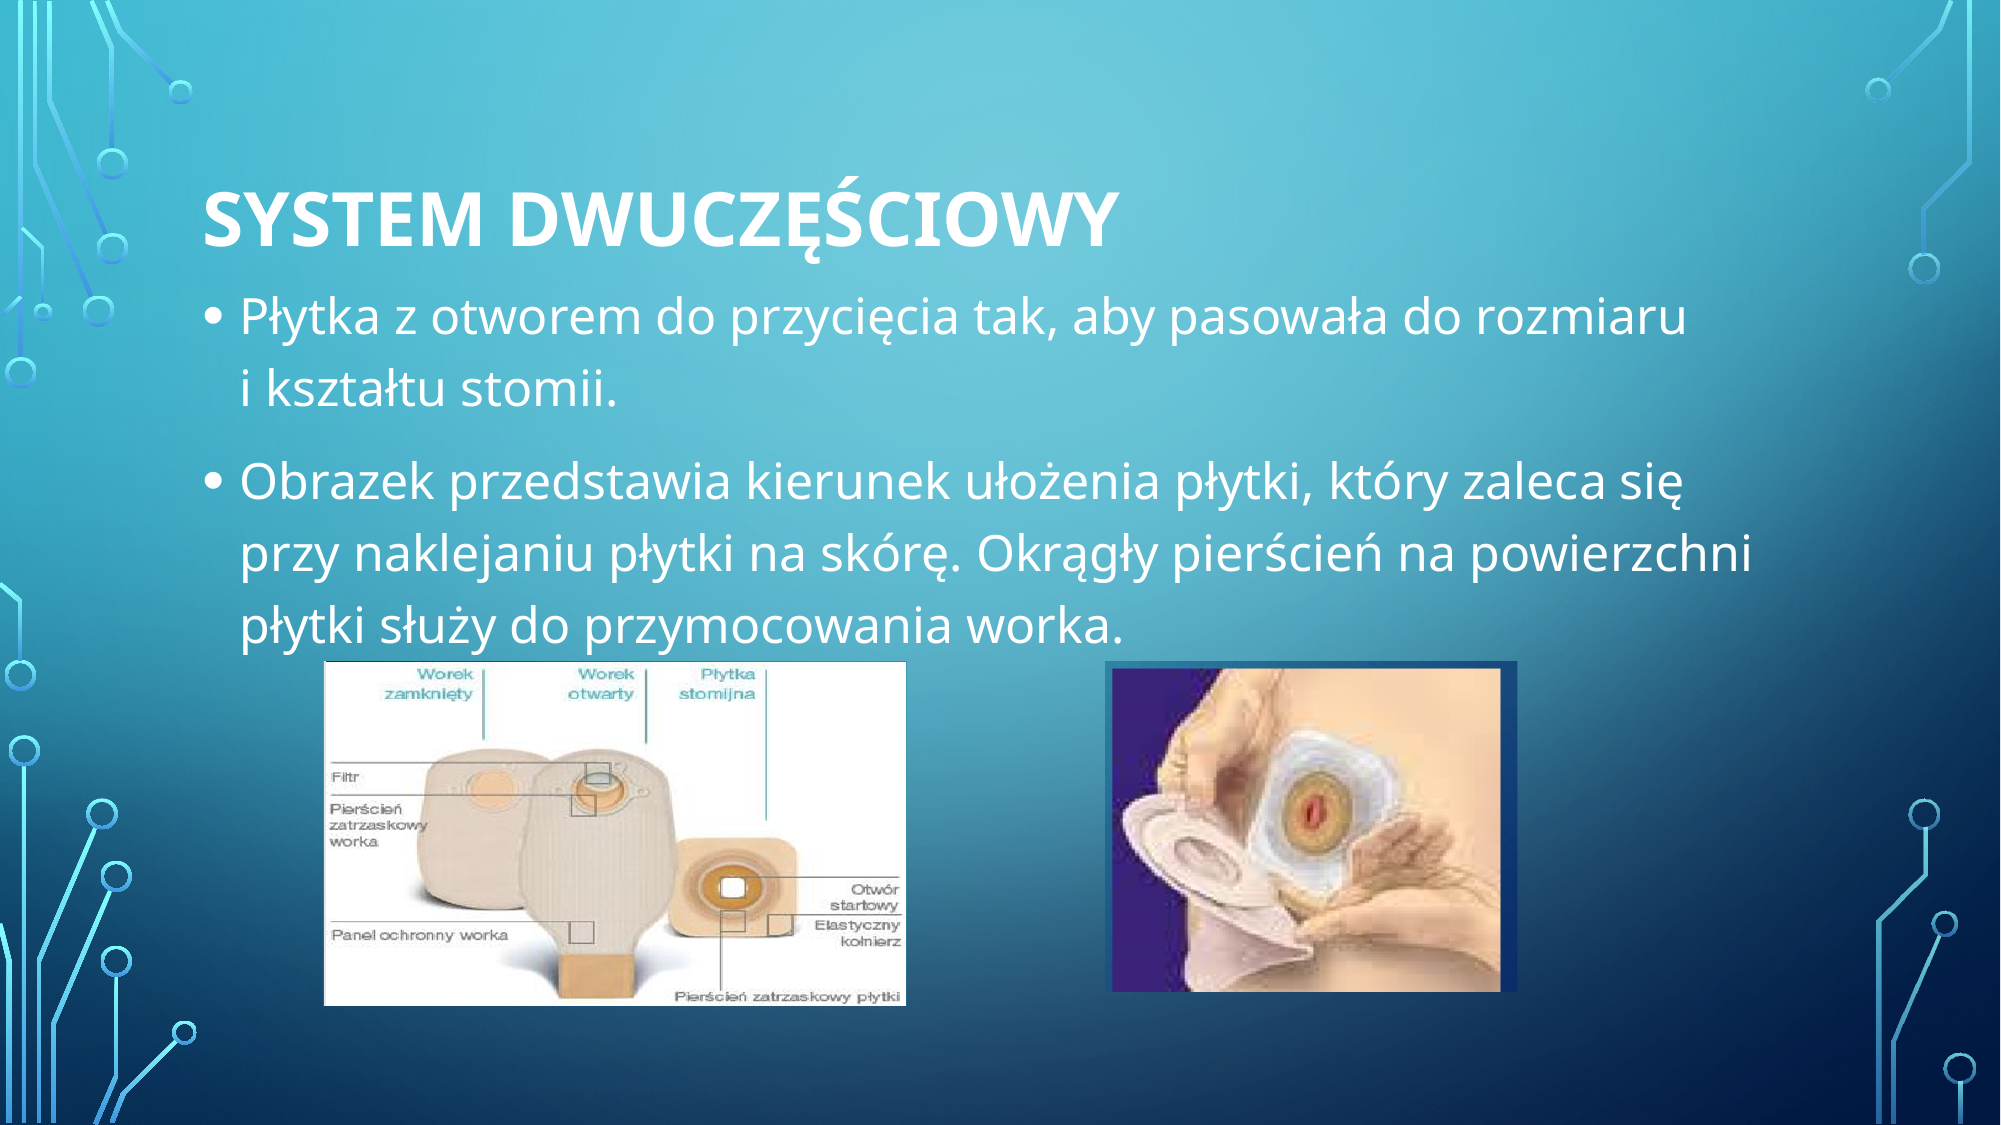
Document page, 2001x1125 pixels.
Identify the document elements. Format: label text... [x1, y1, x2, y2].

picture [1104, 661, 1518, 992]
title System dwuczęściowy [187, 101, 1813, 265]
picture [323, 661, 907, 1006]
list Płytka z otworem do przycięcia tak, aby pasowała do rozmiaru i kształtu stomii. Obrazek przedstawia kierunek ułożenia płytki, który zaleca się przy naklejaniu płytki na skórę. Okrągły pierścień na powierzchni płytki służy do przymocowania worka. [187, 265, 1813, 687]
